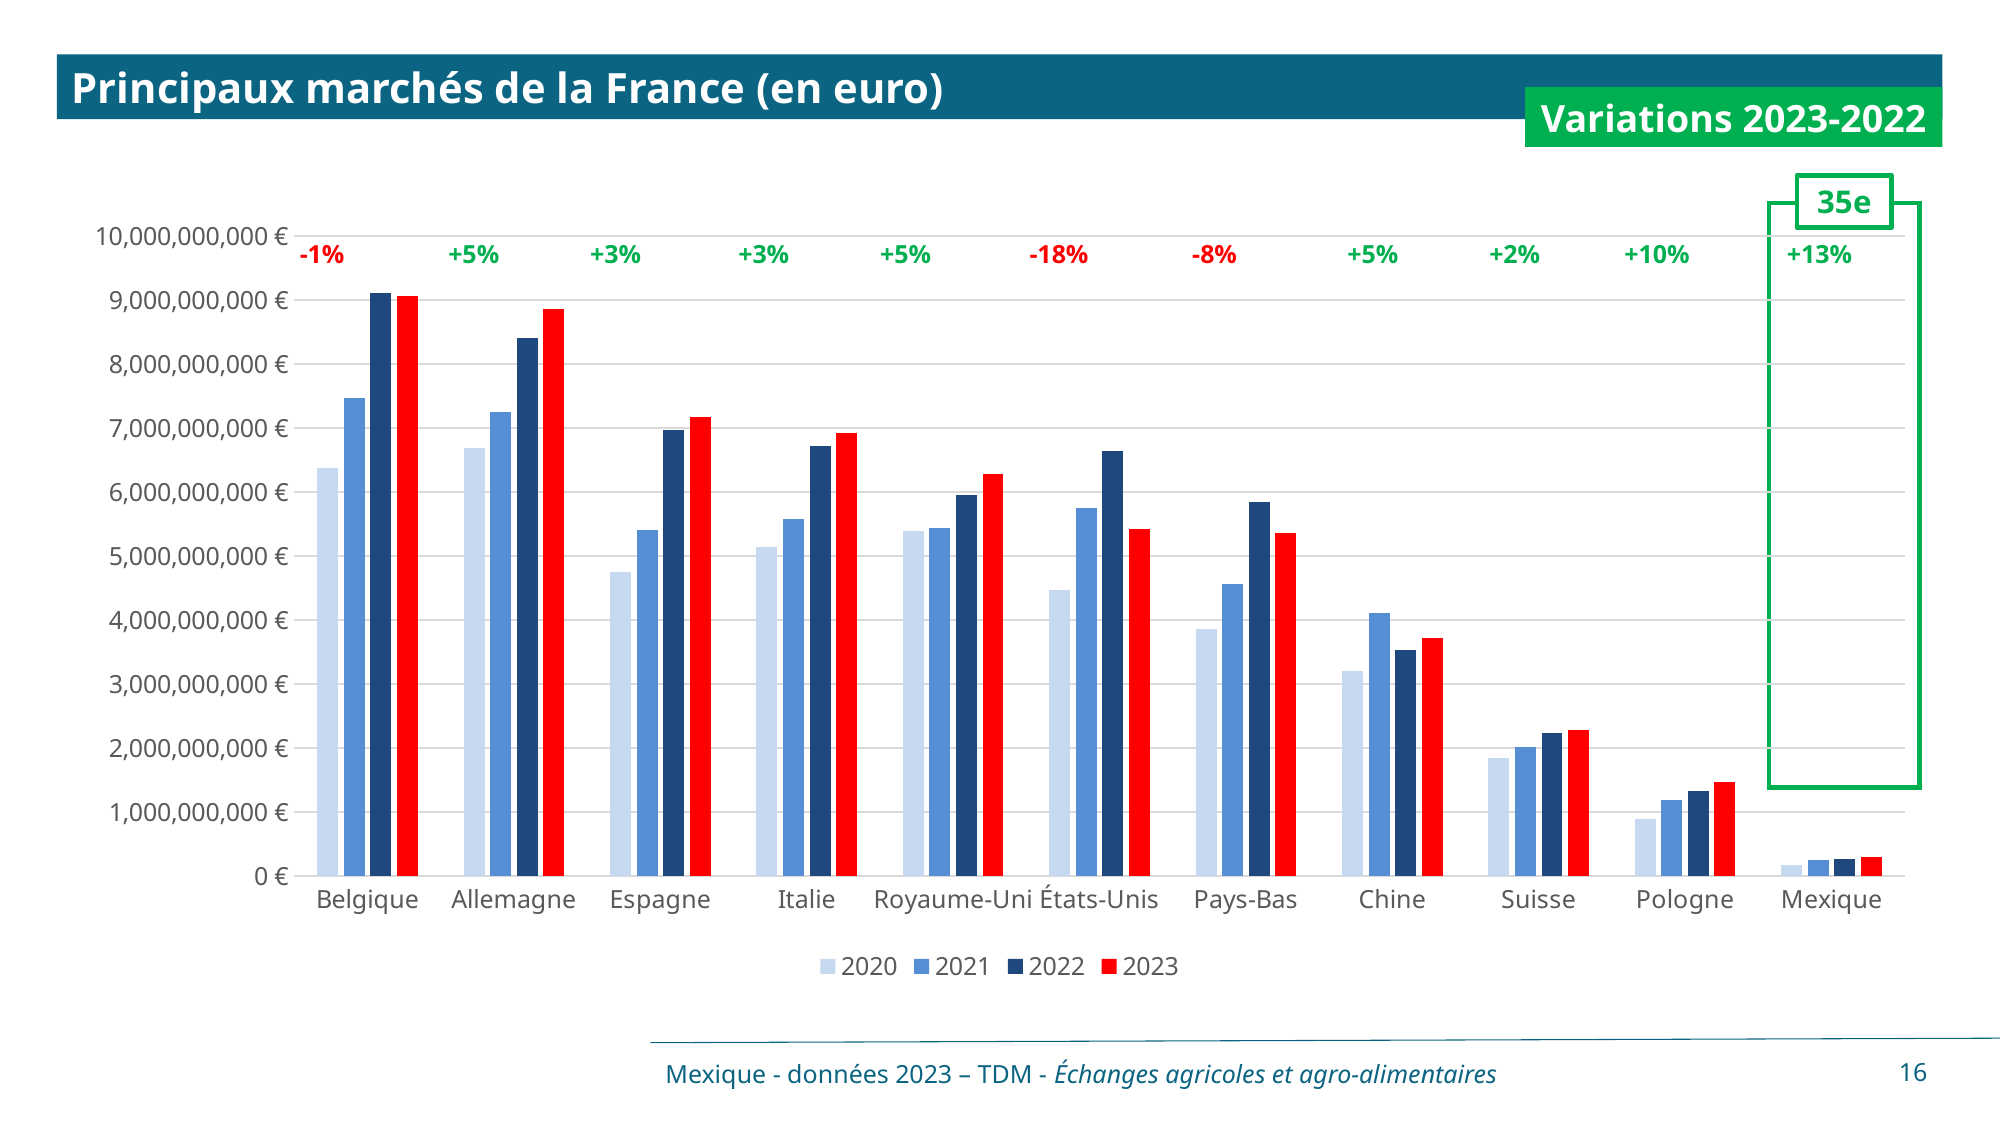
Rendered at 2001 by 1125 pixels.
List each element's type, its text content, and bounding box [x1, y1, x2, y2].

text_box 35e [1796, 175, 1892, 202]
text_box Principaux marchés de la France (en euro) [56, 54, 1943, 120]
footer Mexique - données 2023 – TDM - Échanges agricoles et agro-alimentaires [650, 1043, 1564, 1104]
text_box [650, 1038, 2000, 1043]
text_box Variations 2023-2022 [1525, 87, 1943, 147]
slide_number 16 [1881, 1043, 1943, 1104]
chart [56, 202, 1943, 990]
